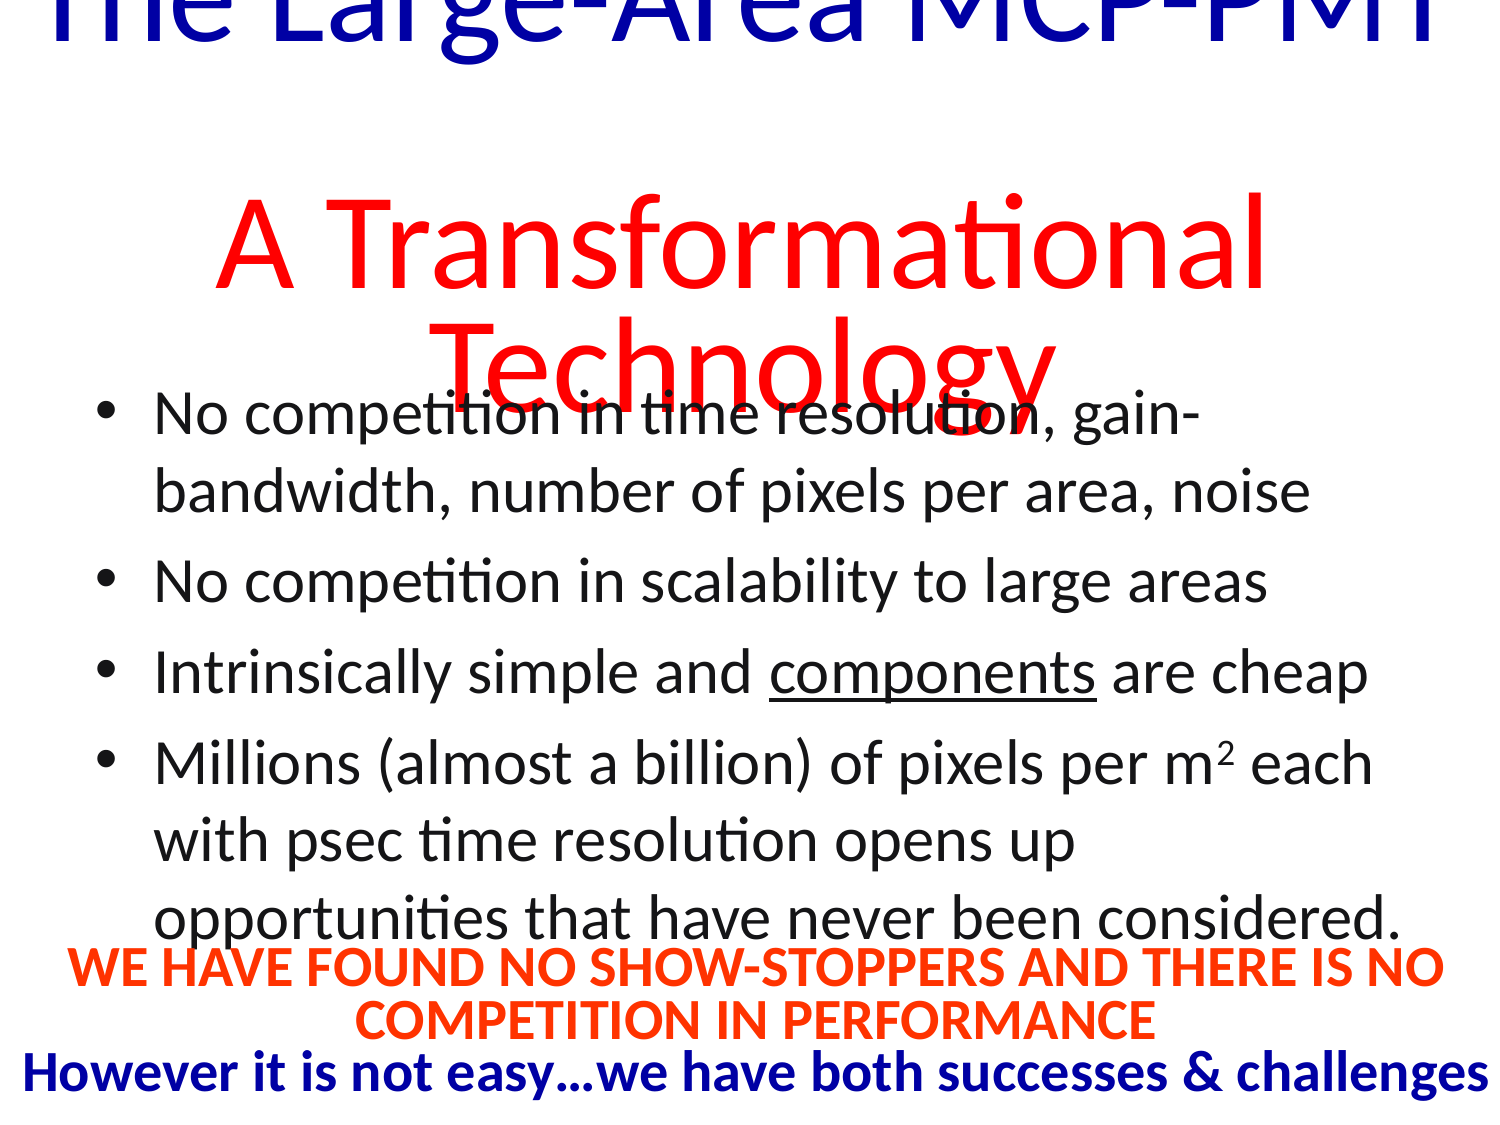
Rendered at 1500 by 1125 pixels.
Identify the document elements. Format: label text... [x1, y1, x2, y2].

title The Large-Area MCP-PMT A Transformational Technology [0, 0, 1488, 380]
text_box WE HAVE FOUND NO SHOW-STOPPERS AND THERE IS NO COMPETITION IN PERFORMANCE However it is not easy…we have both successes & challenges [0, 937, 1500, 1110]
list No competition in time resolution, gain-bandwidth, number of pixels per area, noise No competition in scalability to large areas Intrinsically simple and components are cheap Millions (almost a billion) of pixels per m2 each with psec time resolution opens up opportunities that have never been considered. [79, 362, 1430, 937]
